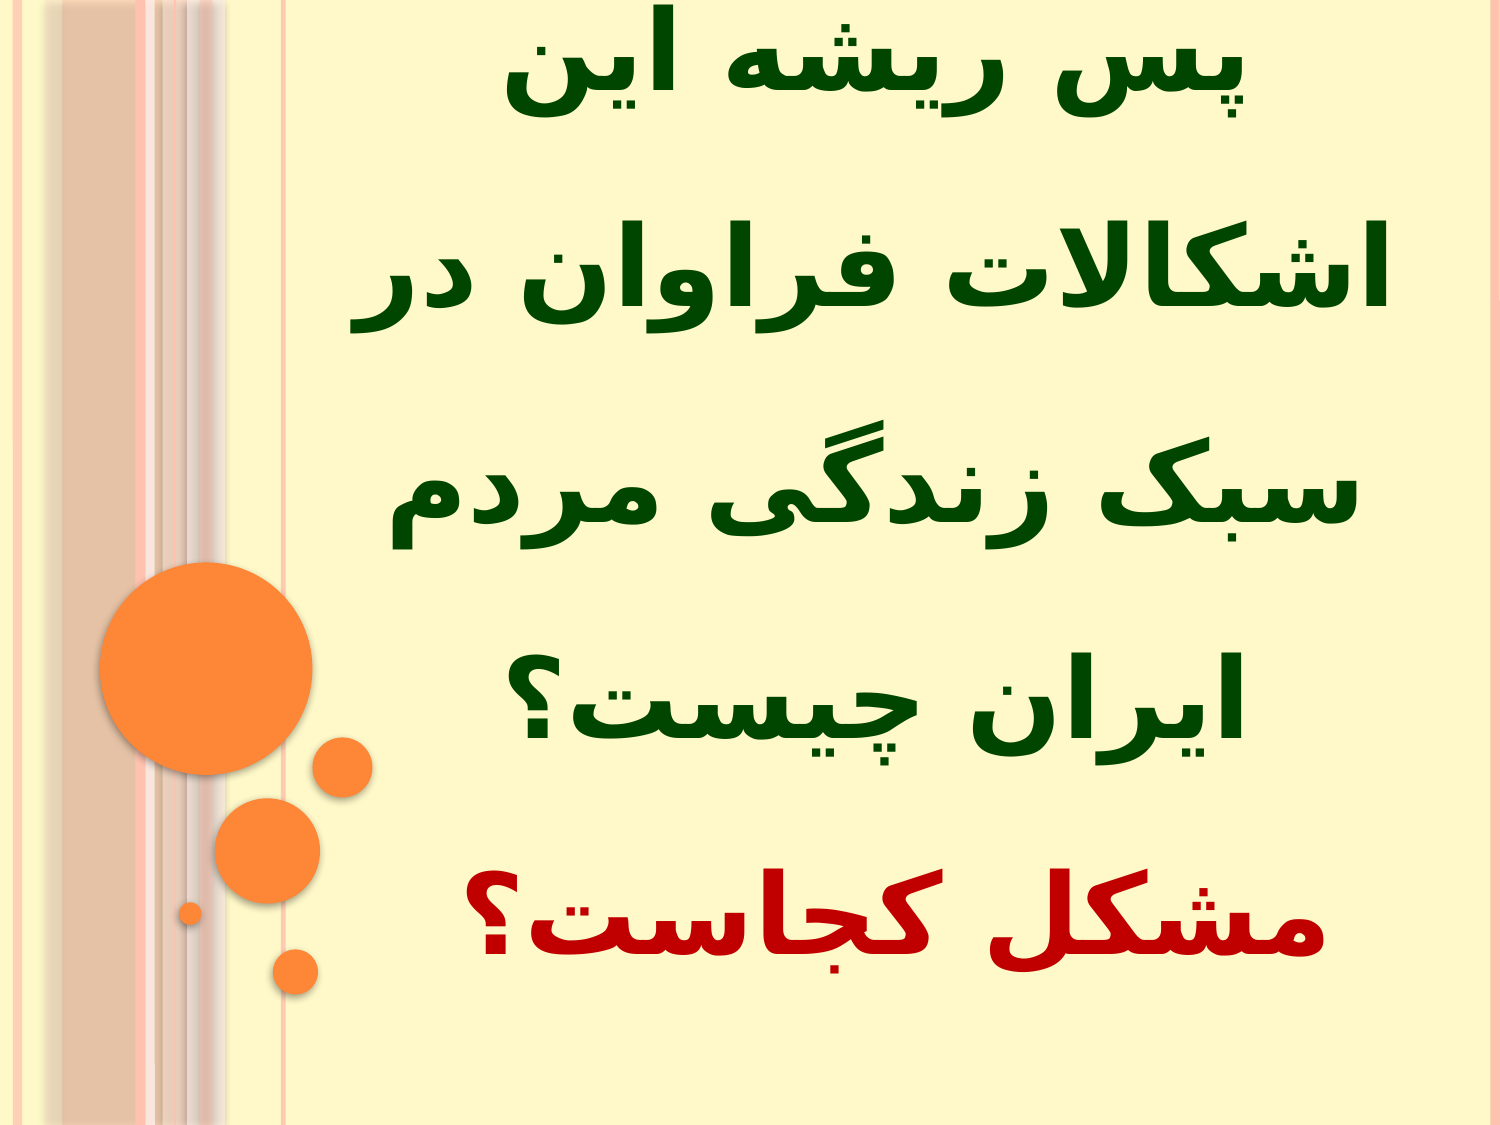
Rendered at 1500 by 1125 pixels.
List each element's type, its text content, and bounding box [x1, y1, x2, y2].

title پس ریشه این اشکالات فراوان در سبک زندگی مردم ایران چیست؟ مشکل کجاست؟ [335, 82, 1418, 985]
